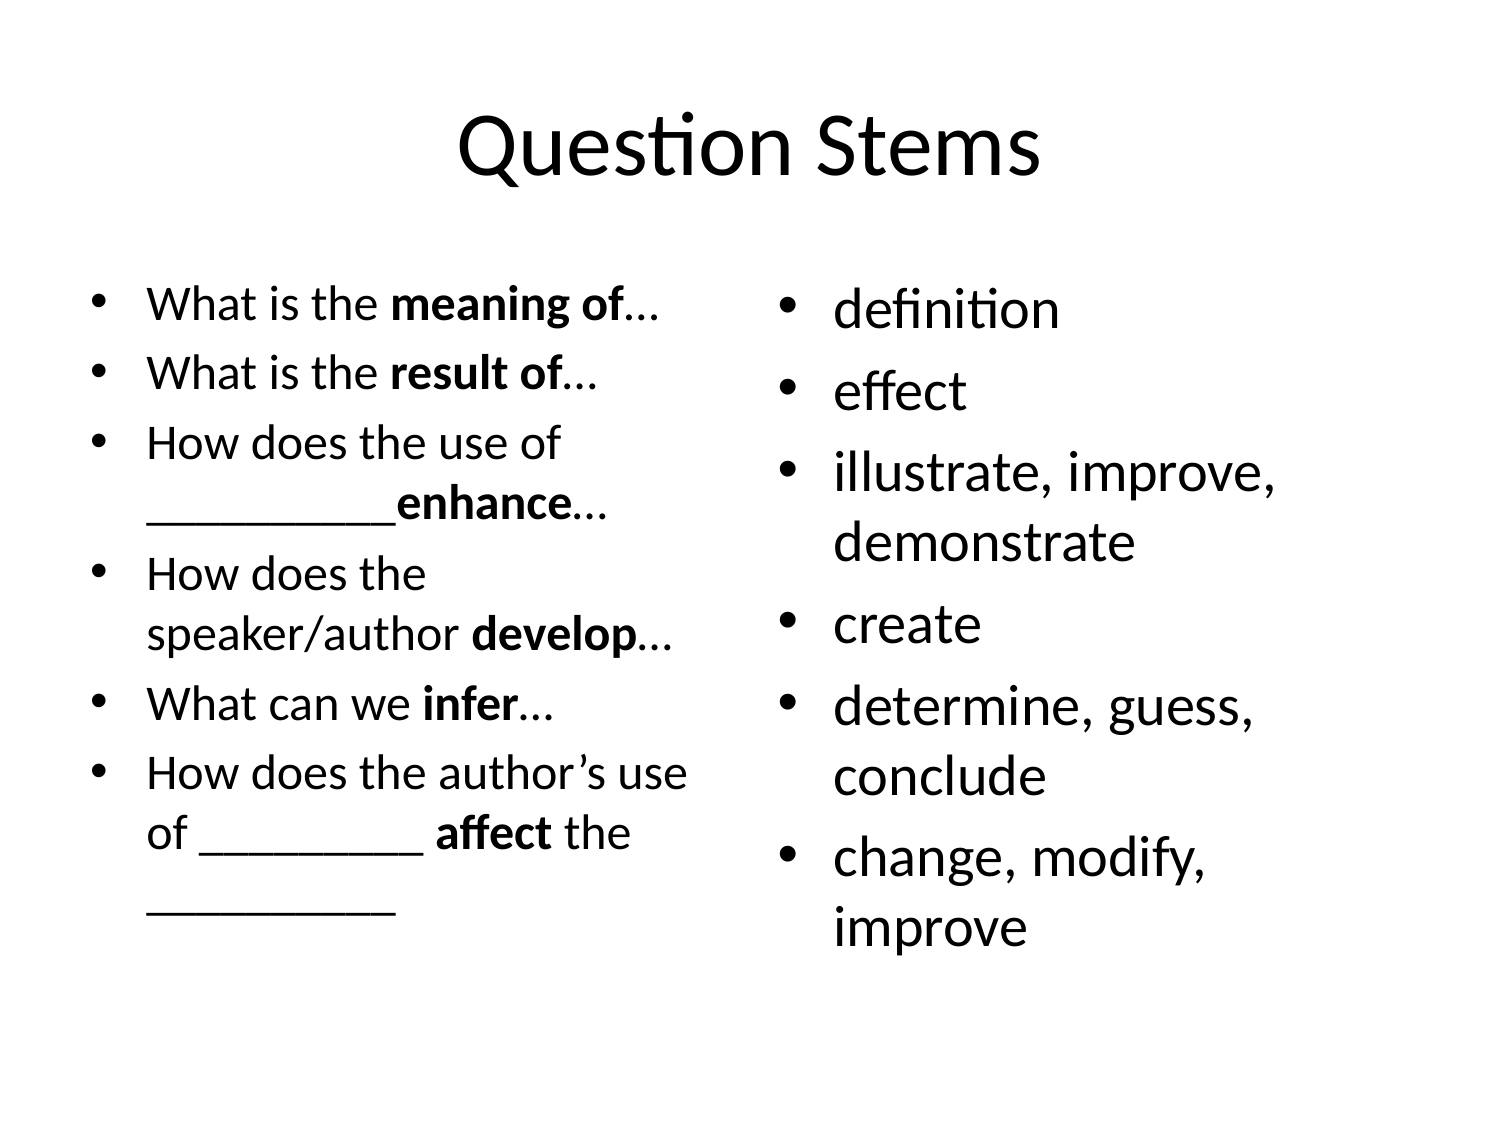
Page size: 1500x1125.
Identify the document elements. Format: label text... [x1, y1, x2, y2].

list What is the meaning of… What is the result of… How does the use of __________enhance… How does the speaker/author develop… What can we infer… How does the author’s use of _________ affect the __________ [75, 262, 738, 1063]
list definition effect illustrate, improve, demonstrate create determine, guess, conclude change, modify, improve [762, 262, 1425, 1005]
title Question Stems [75, 45, 1425, 233]
